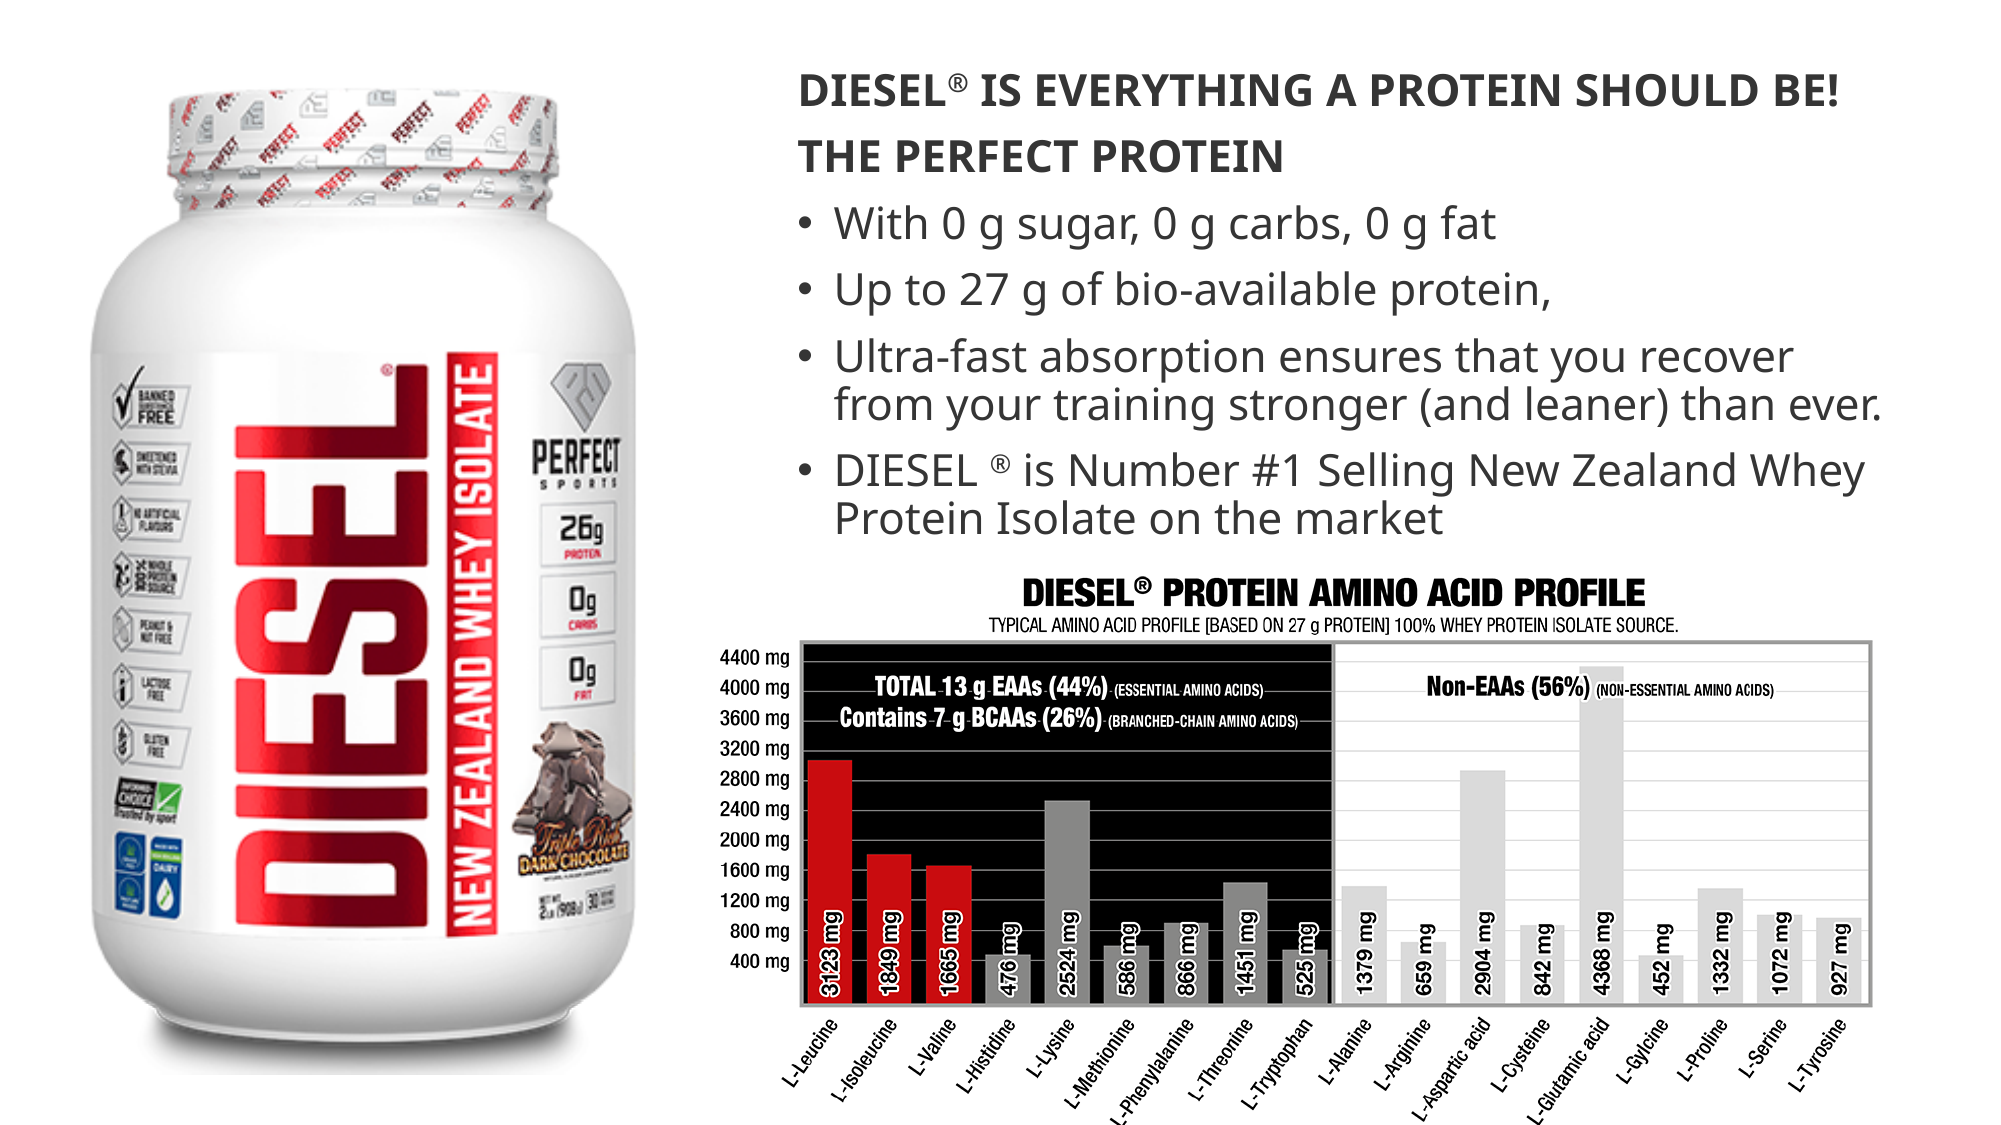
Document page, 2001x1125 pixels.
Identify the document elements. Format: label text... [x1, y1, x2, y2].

picture [0, 60, 1878, 1125]
list DIESEL® IS EVERYTHING A PROTEIN SHOULD BE! THE PERFECT PROTEIN With 0 g sugar, 0 g carbs, 0 g fat Up to 27 g of bio-available protein, Ultra-fast absorption ensures that you recover from your training stronger (and leaner) than ever. DIESEL ® is Number #1 Selling New Zealand Whey Protein Isolate on the market [872, 60, 1908, 605]
